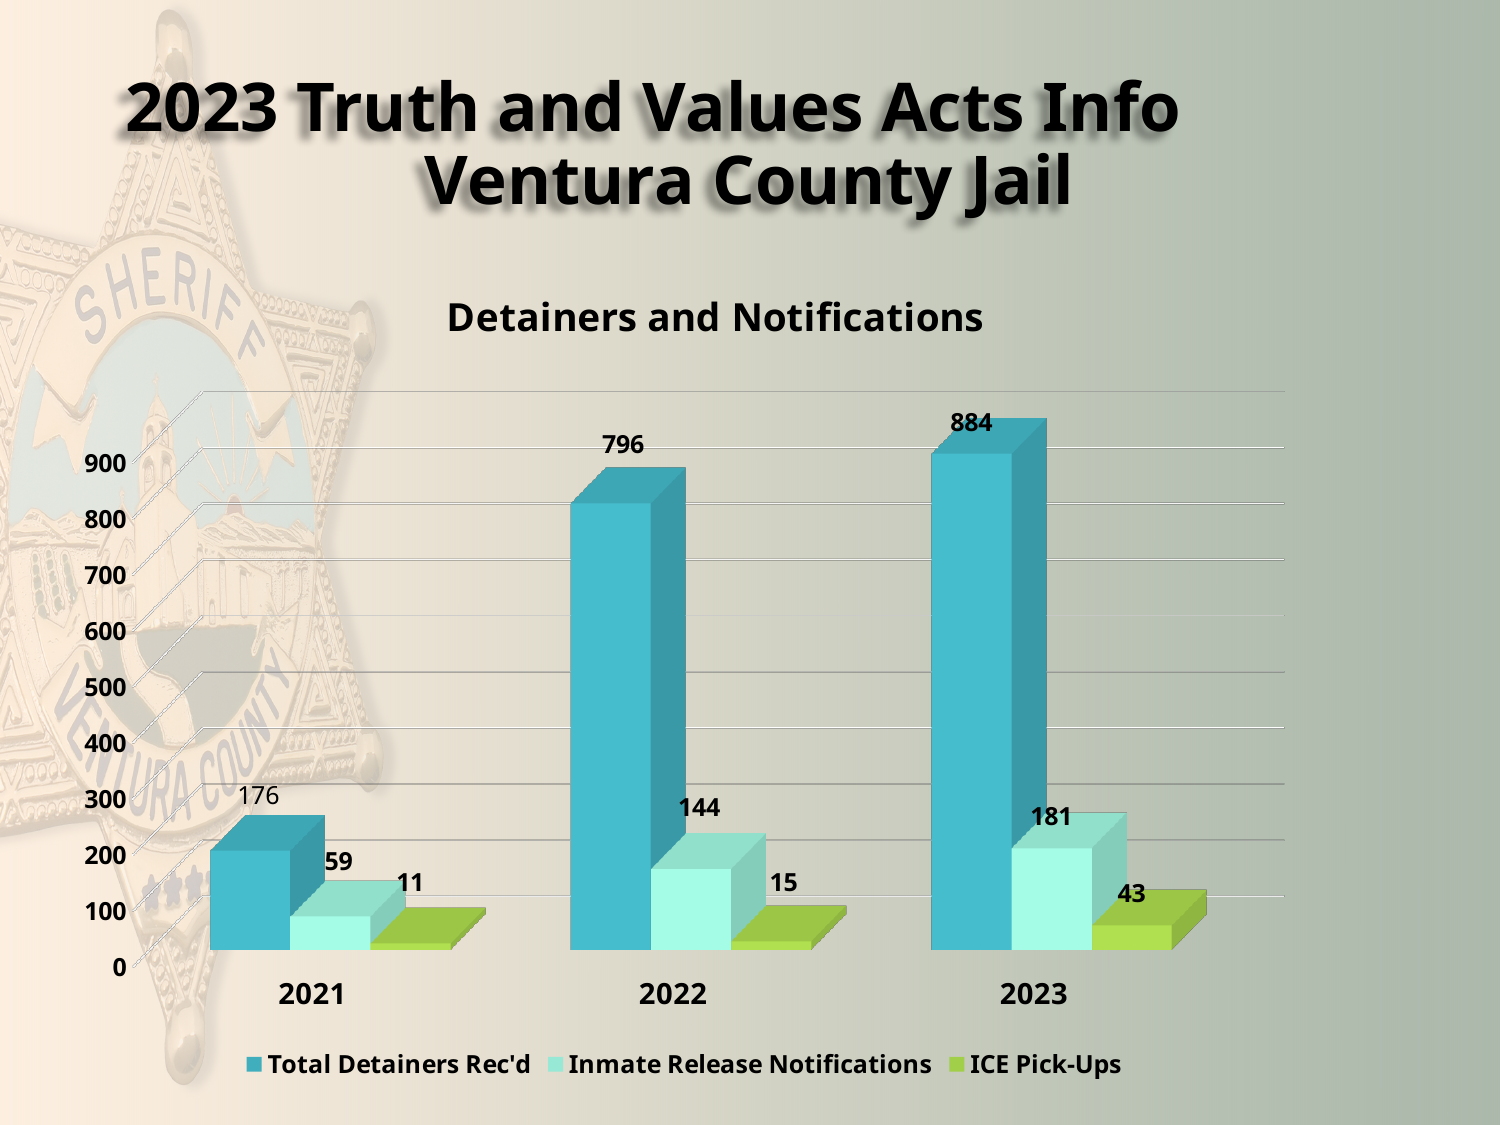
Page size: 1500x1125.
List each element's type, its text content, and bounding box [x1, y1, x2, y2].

chart [46, 274, 1322, 1088]
title 2023 Truth and Values Acts Info Ventura County Jail [103, 37, 1397, 255]
